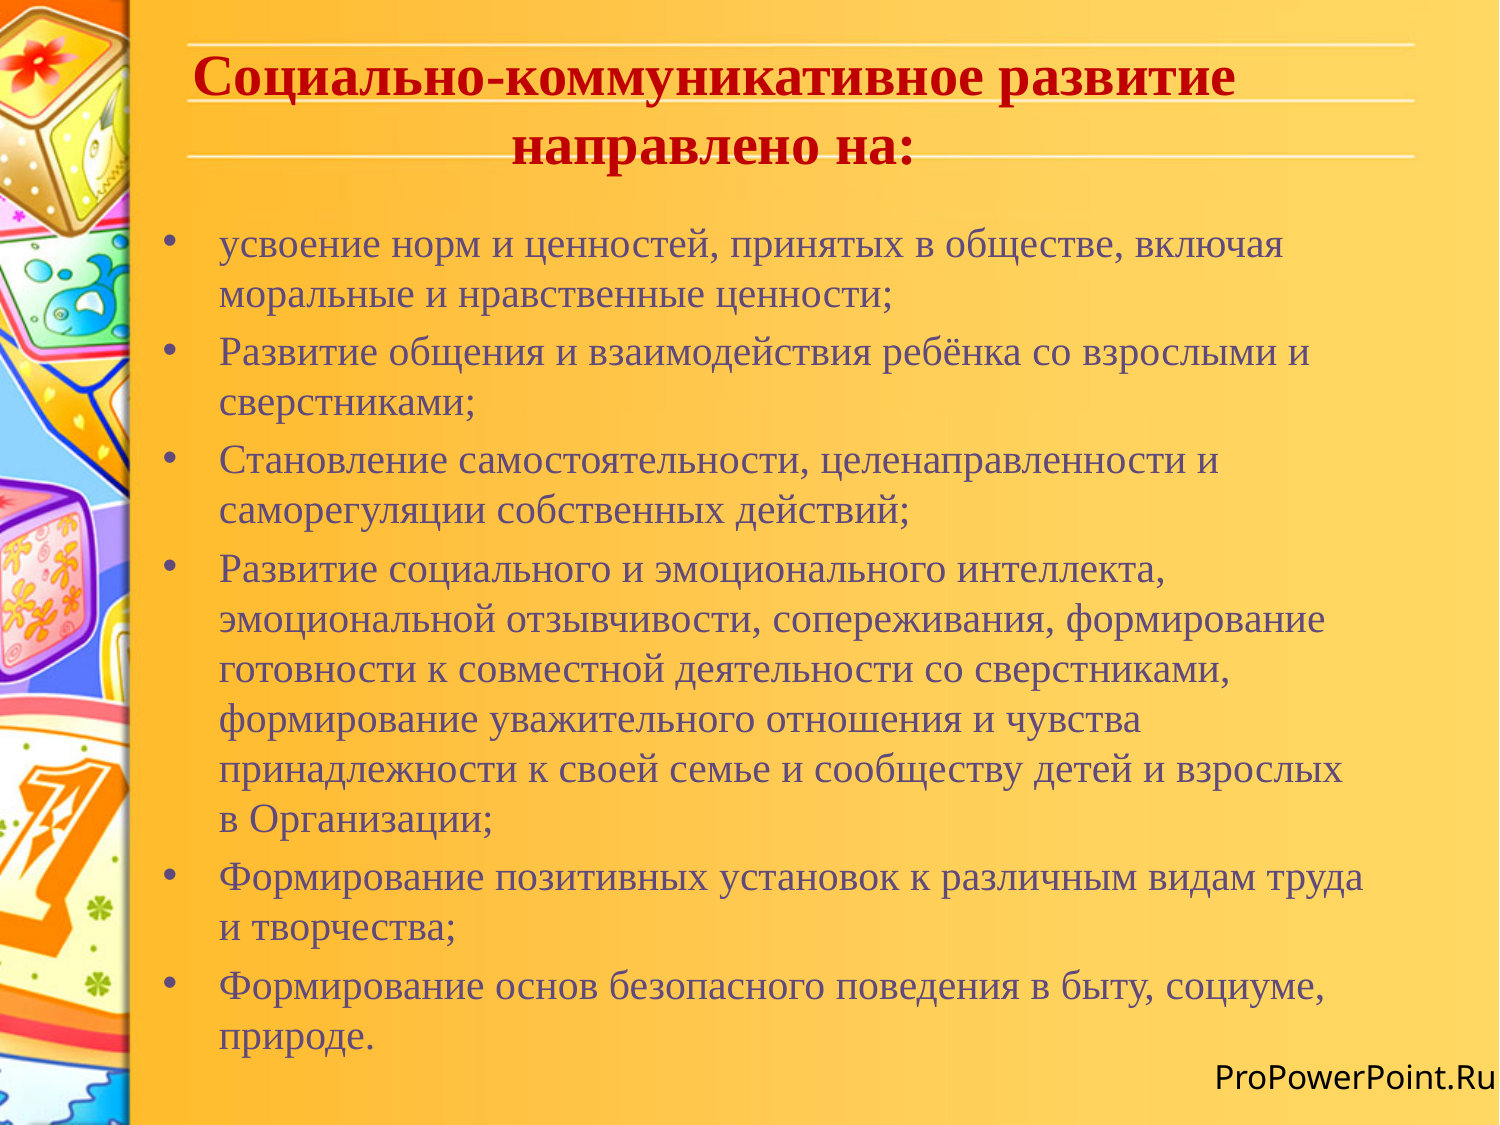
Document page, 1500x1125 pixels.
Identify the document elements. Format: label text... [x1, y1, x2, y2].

picture [106, 1119, 122, 1125]
title Социально-коммуникативное развитие направлено на: [159, 30, 1270, 183]
list усвоение норм и ценностей, принятых в обществе, включая моральные и нравственные ценности; Развитие общения и взаимодействия ребёнка со взрослыми и сверстниками; Становление самостоятельности, целенаправленности и саморегуляции собственных действий; Развитие социального и эмоционального интеллекта, эмоциональной отзывчивости, сопереживания, формирование готовности к совместной деятельности со сверстниками, формирование уважительного отношения и чувства принадлежности к своей семье и сообществу детей и взрослых в Организации; Формирование позитивных установок к различным видам труда и творчества; Формирование основ безопасного поведения в быту, социуме, природе. [147, 208, 1388, 1125]
picture [1390, 1073, 1400, 1087]
picture [0, 0, 1499, 1125]
